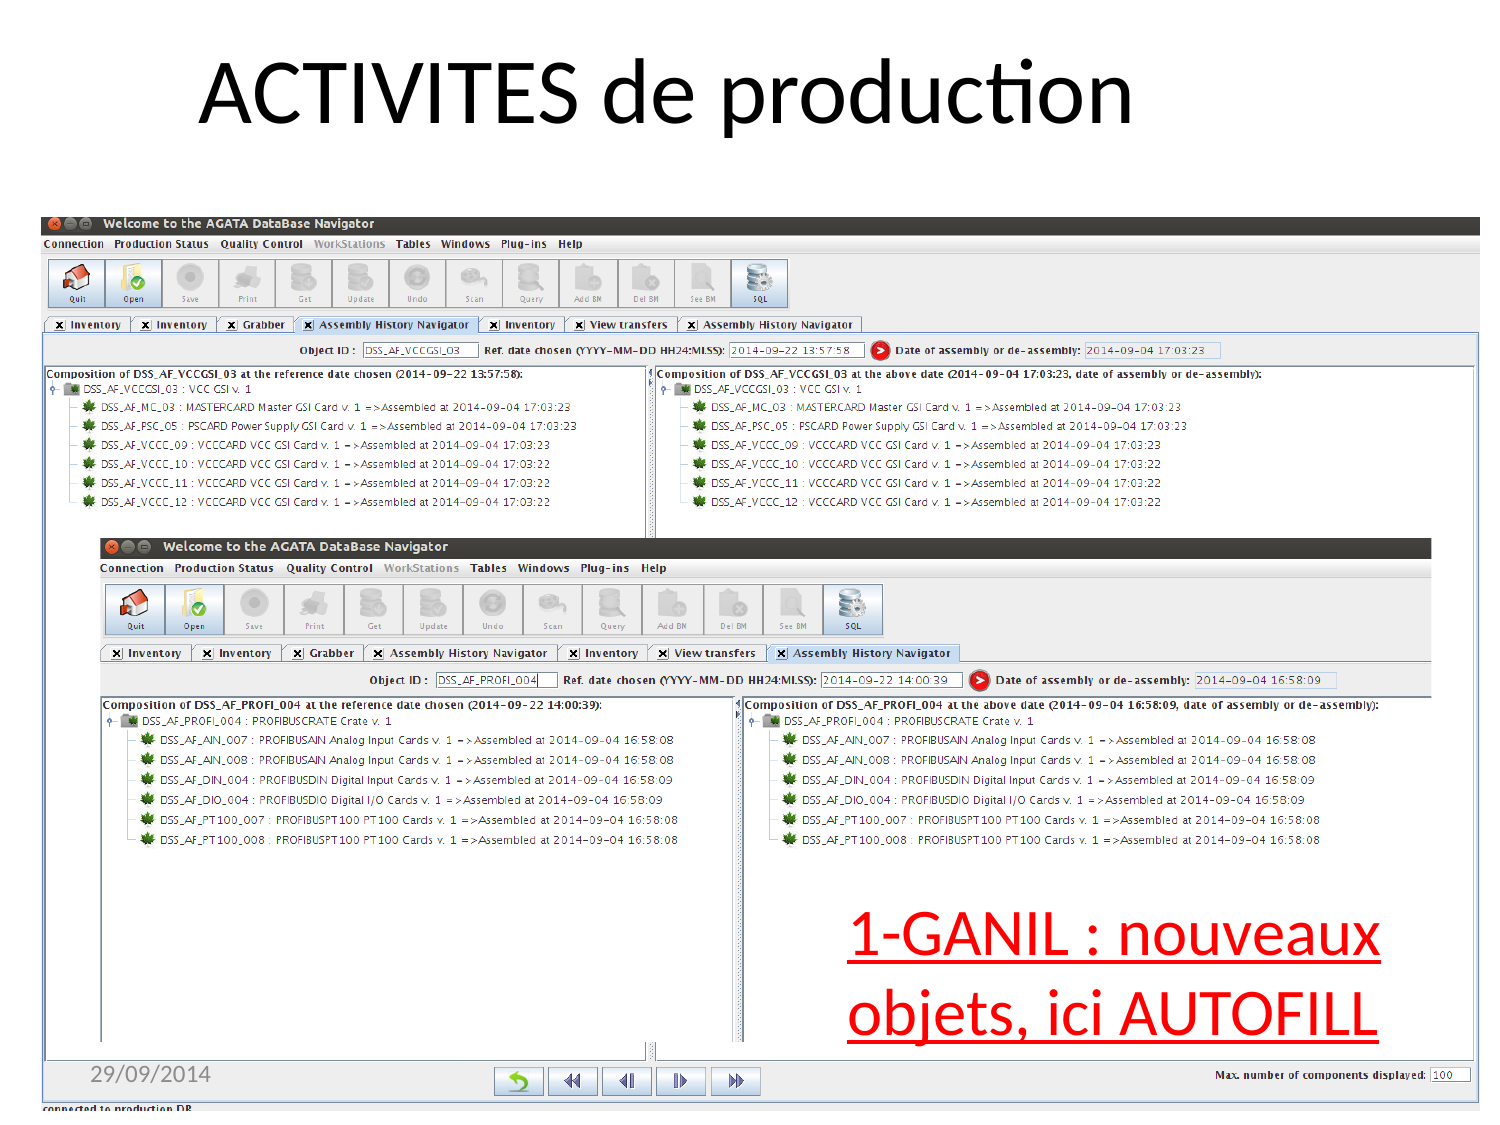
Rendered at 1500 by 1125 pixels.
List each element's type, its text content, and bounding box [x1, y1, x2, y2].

picture [41, 217, 1480, 1111]
text_box ACTIVITES de production [182, 0, 1152, 173]
